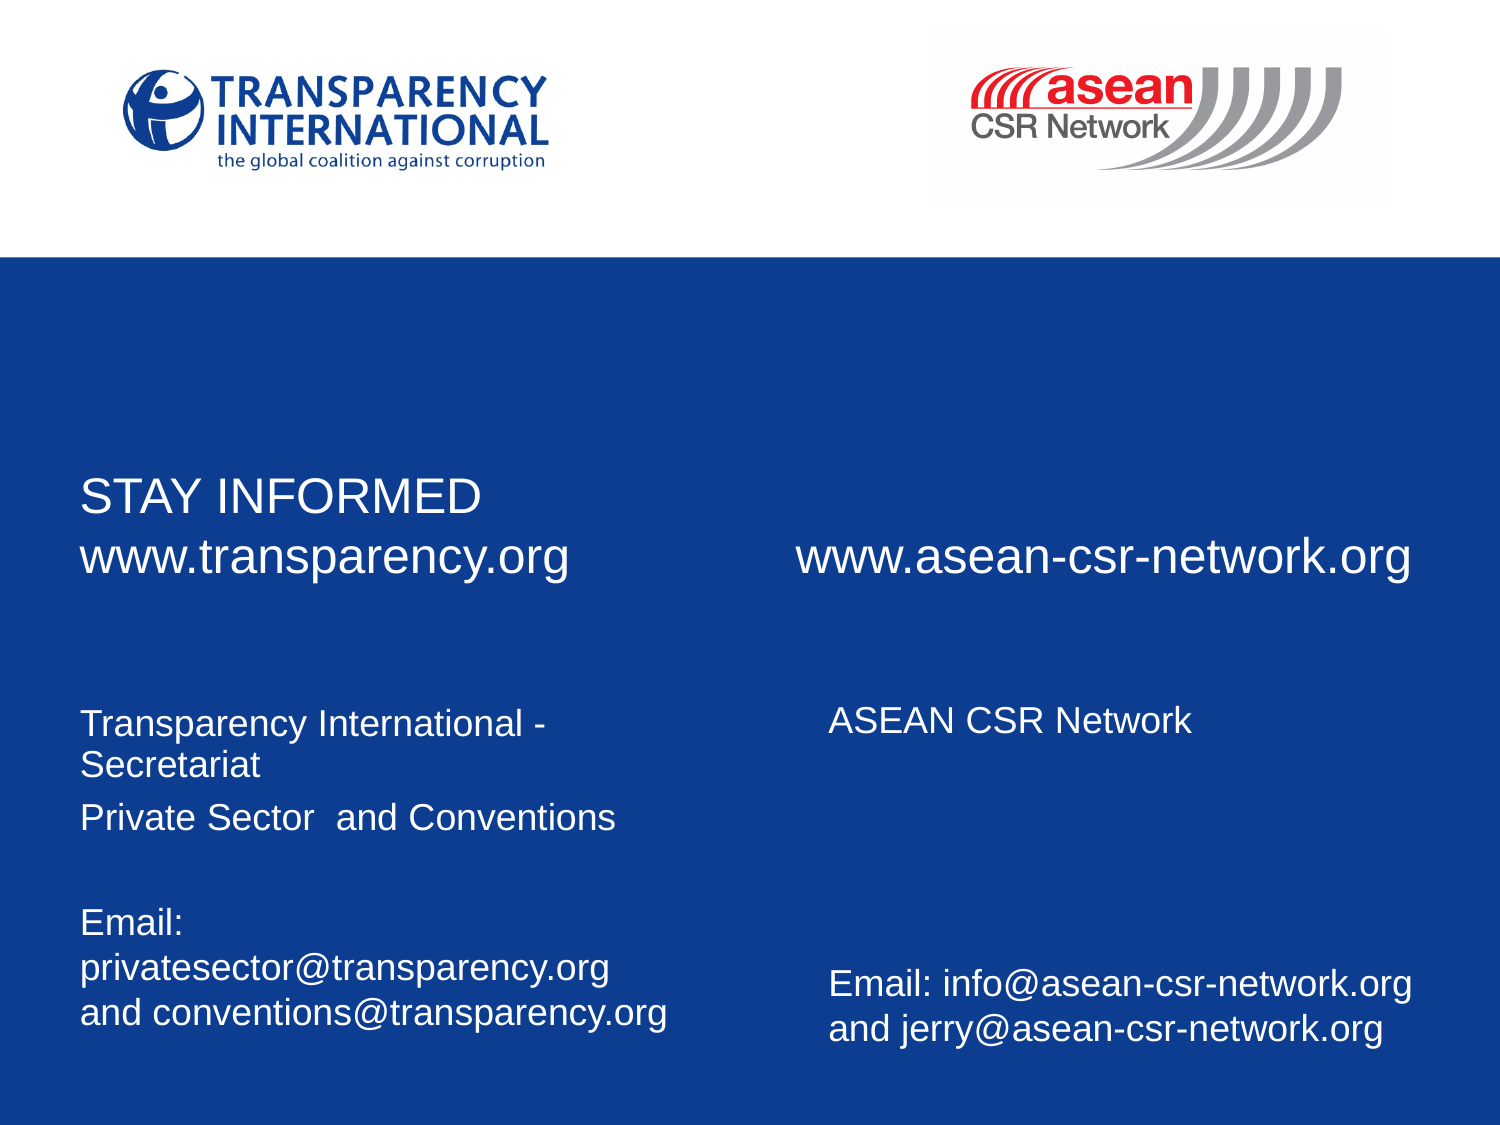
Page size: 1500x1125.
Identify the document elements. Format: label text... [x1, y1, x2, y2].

picture [927, 28, 1387, 209]
picture [123, 66, 549, 171]
text_box ASEAN CSR Network Email: info@asean-csr-network.org and jerry@asean-csr-network.org [813, 692, 1440, 1064]
text_box www.asean-csr-network.org [780, 456, 1472, 651]
subtitle Transparency International - Secretariat Private Sector and Conventions Email: privatesector@transparency.org and conventions@transparency.org [64, 644, 692, 1036]
text_box STAY INFORMED www.transparency.org [64, 456, 756, 591]
